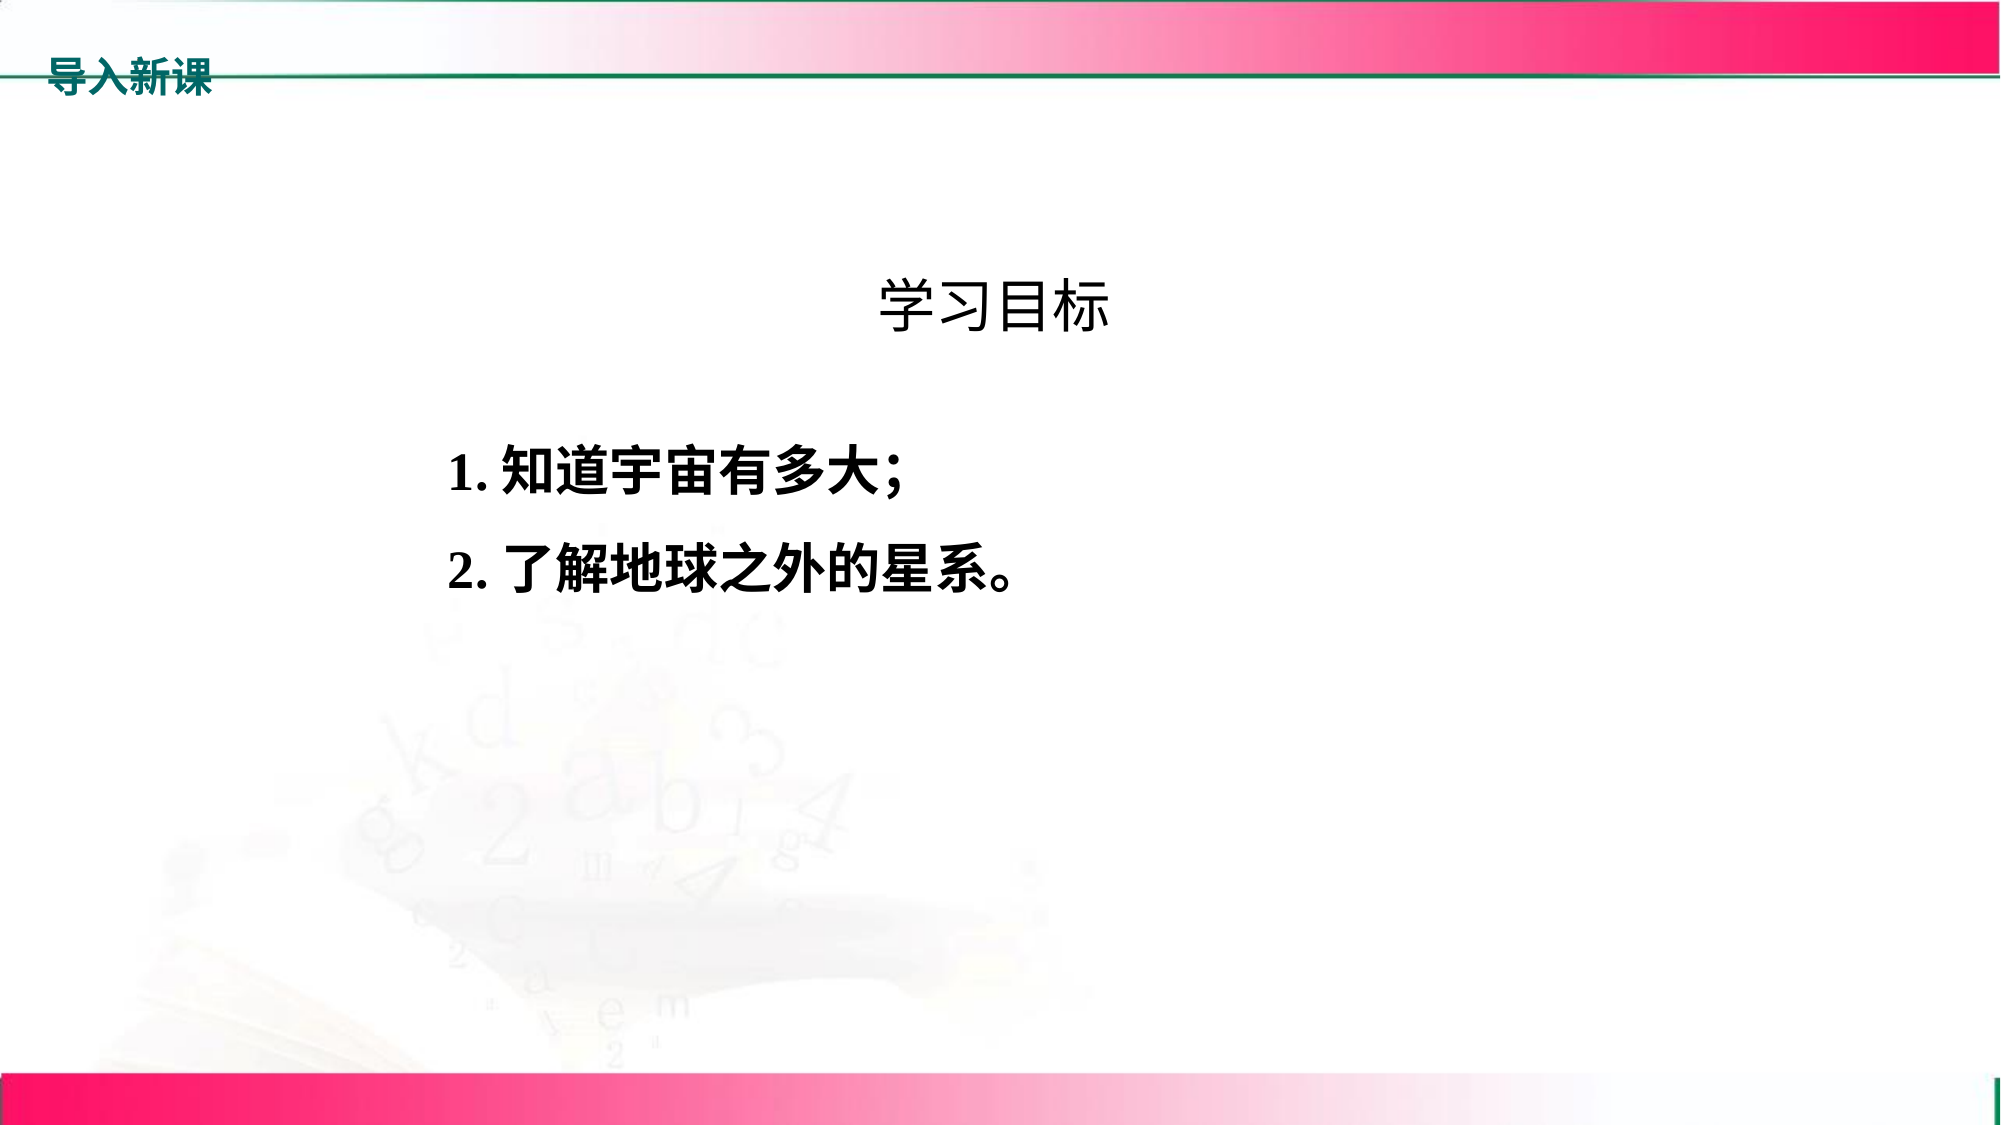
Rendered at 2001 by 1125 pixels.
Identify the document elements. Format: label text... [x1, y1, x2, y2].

picture [0, 0, 2001, 1125]
text_box 1.知道宇宙有多大； 2.了解地球之外的星系。 [433, 396, 1609, 607]
text_box 学习目标 [863, 261, 1137, 347]
text_box 导入新课 [31, 42, 244, 109]
